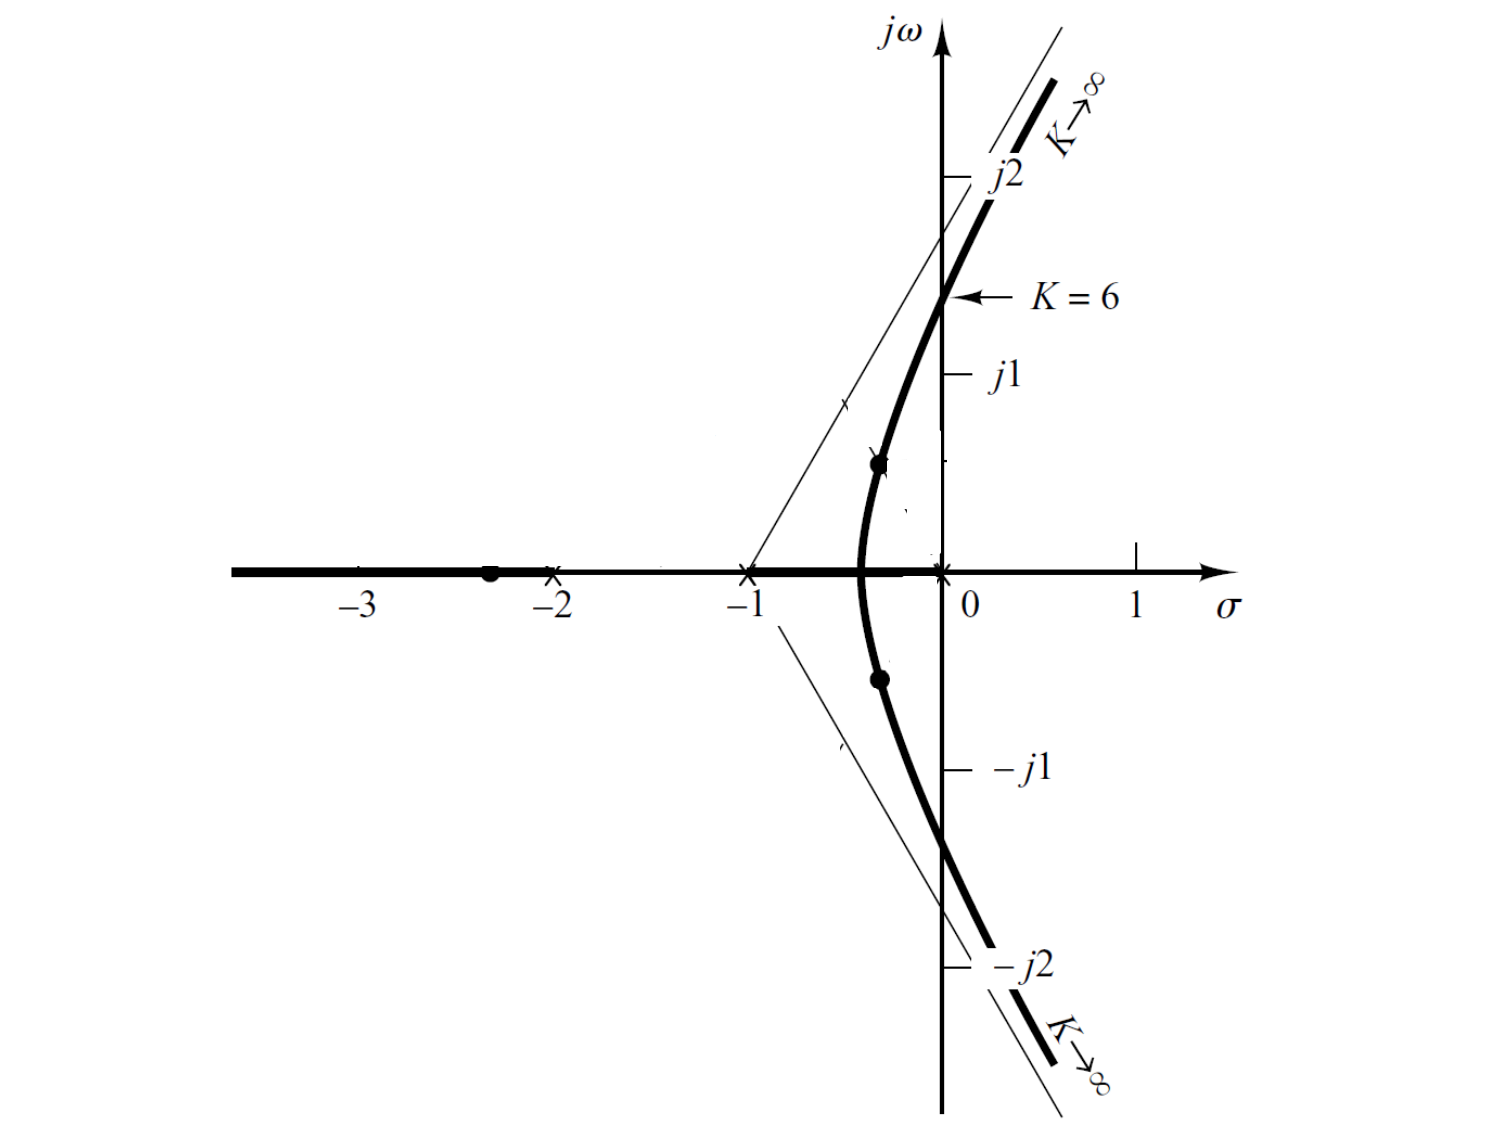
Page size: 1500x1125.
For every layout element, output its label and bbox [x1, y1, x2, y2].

text_box [224, 11, 1250, 1125]
